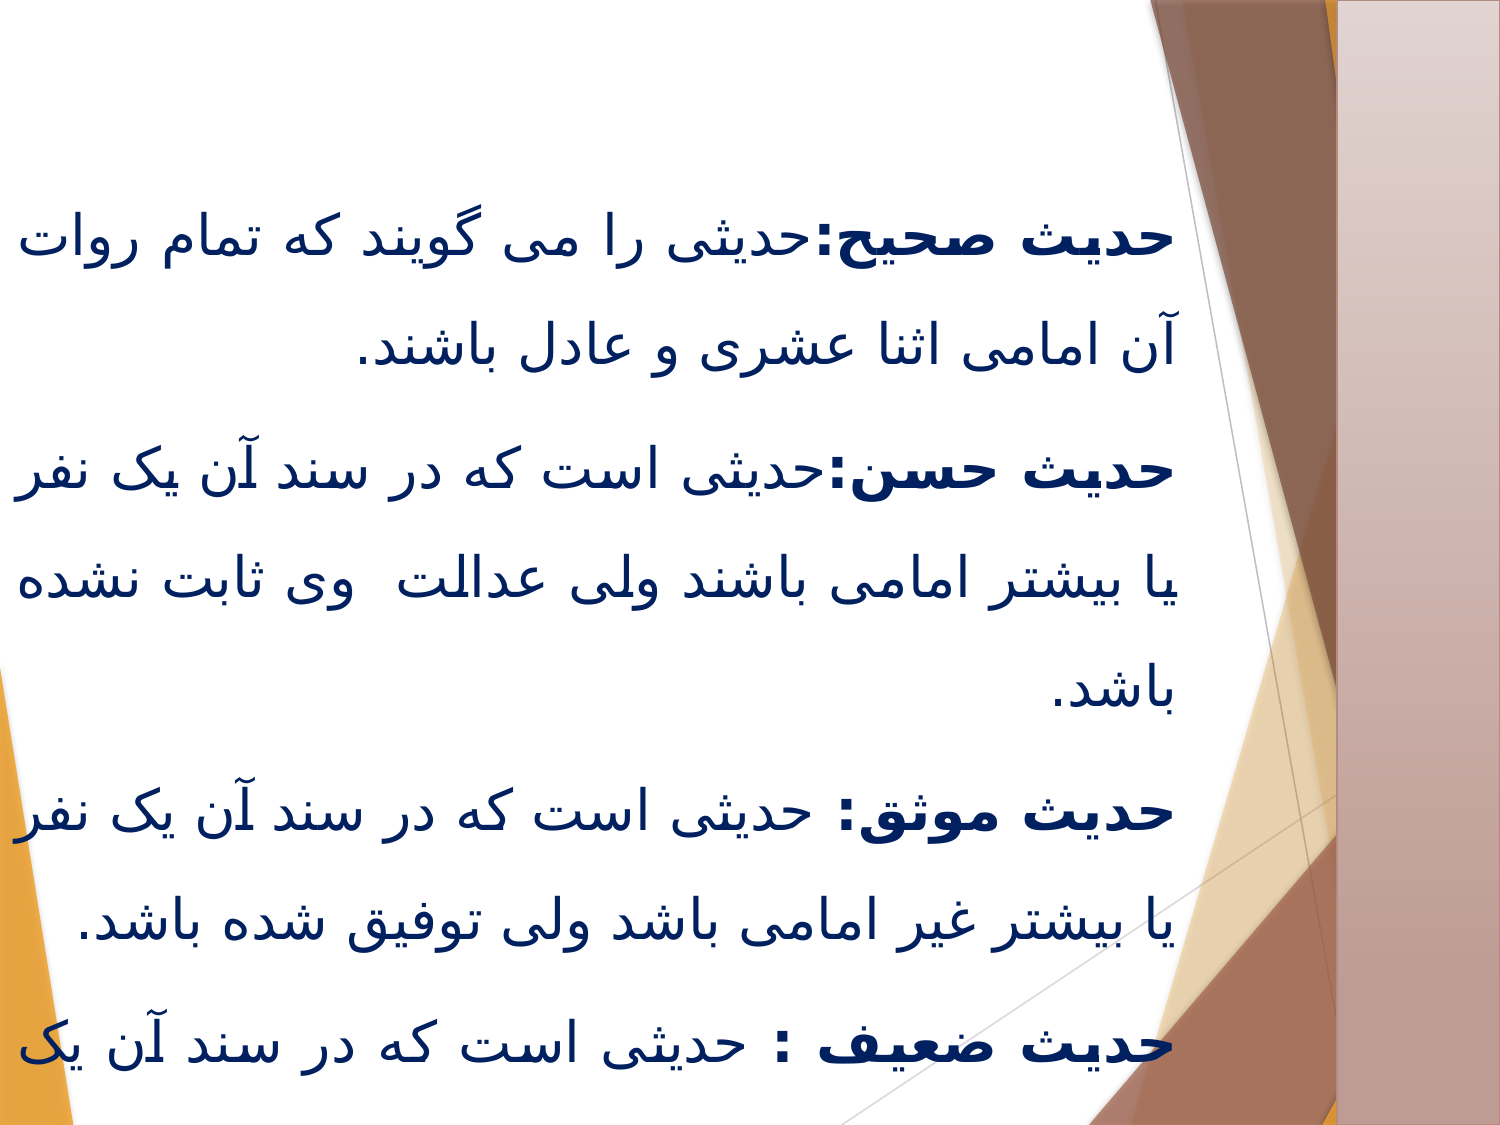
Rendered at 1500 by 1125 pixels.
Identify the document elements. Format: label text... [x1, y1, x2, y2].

text_box [1336, 0, 1500, 1125]
list حدیث صحیح:حدیثی را می گویند که تمام روات آن امامی اثنا عشری و عادل باشند. حدیث حسن:حدیثی است که در سند آن یک نفر یا بیشتر امامی باشند ولی عدالت وی ثابت نشده باشد. حدیث موثق: حدیثی است که در سند آن یک نفر یا بیشتر غیر امامی باشد ولی توفیق شده باشد. حدیث ضعیف : حدیثی است که در سند آن یک نفر یا بیشتر تضعیف شده باشد. [0, 149, 1193, 1125]
